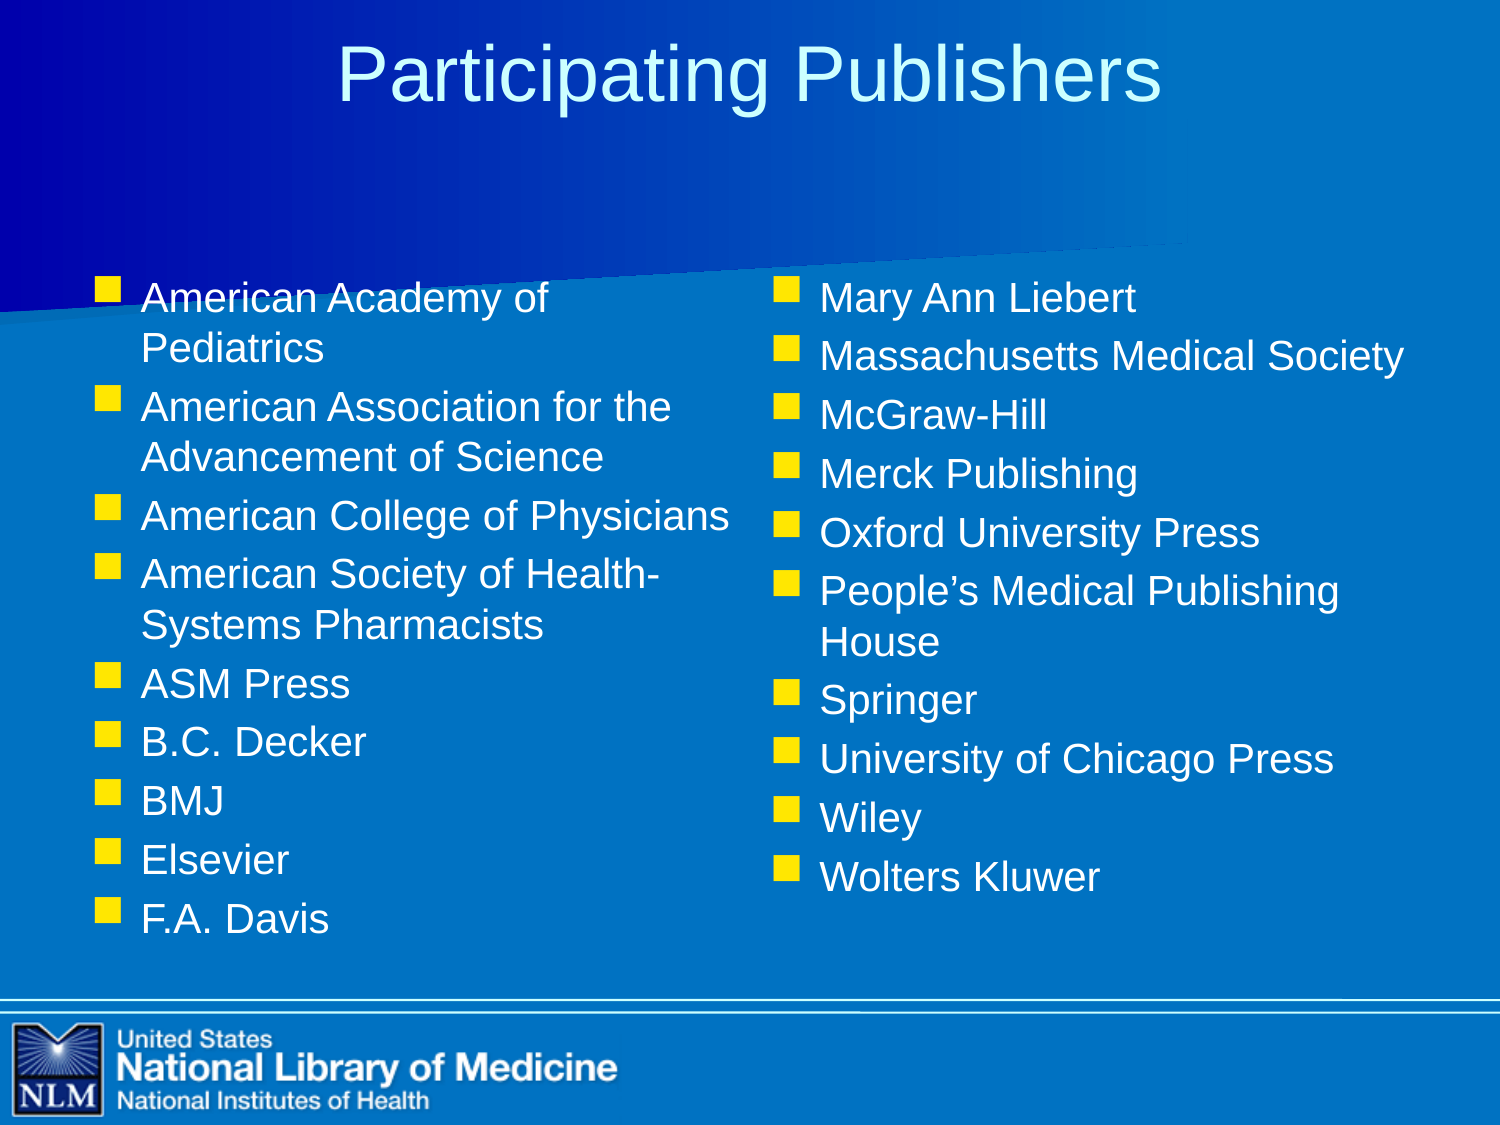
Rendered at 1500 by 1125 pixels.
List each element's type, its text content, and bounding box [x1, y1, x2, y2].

list American Academy of Pediatrics American Association for the Advancement of Science American College of Physicians American Society of Health-Systems Pharmacists ASM Press B.C. Decker BMJ Elsevier F.A. Davis Mary Ann Liebert Massachusetts Medical Society McGraw-Hill Merck Publishing Oxford University Press People’s Medical Publishing House Springer University of Chicago Press Wiley Wolters Kluwer [74, 262, 1426, 998]
picture [0, 1007, 622, 1011]
picture [0, 1014, 622, 1125]
title Participating Publishers [74, 14, 1426, 226]
